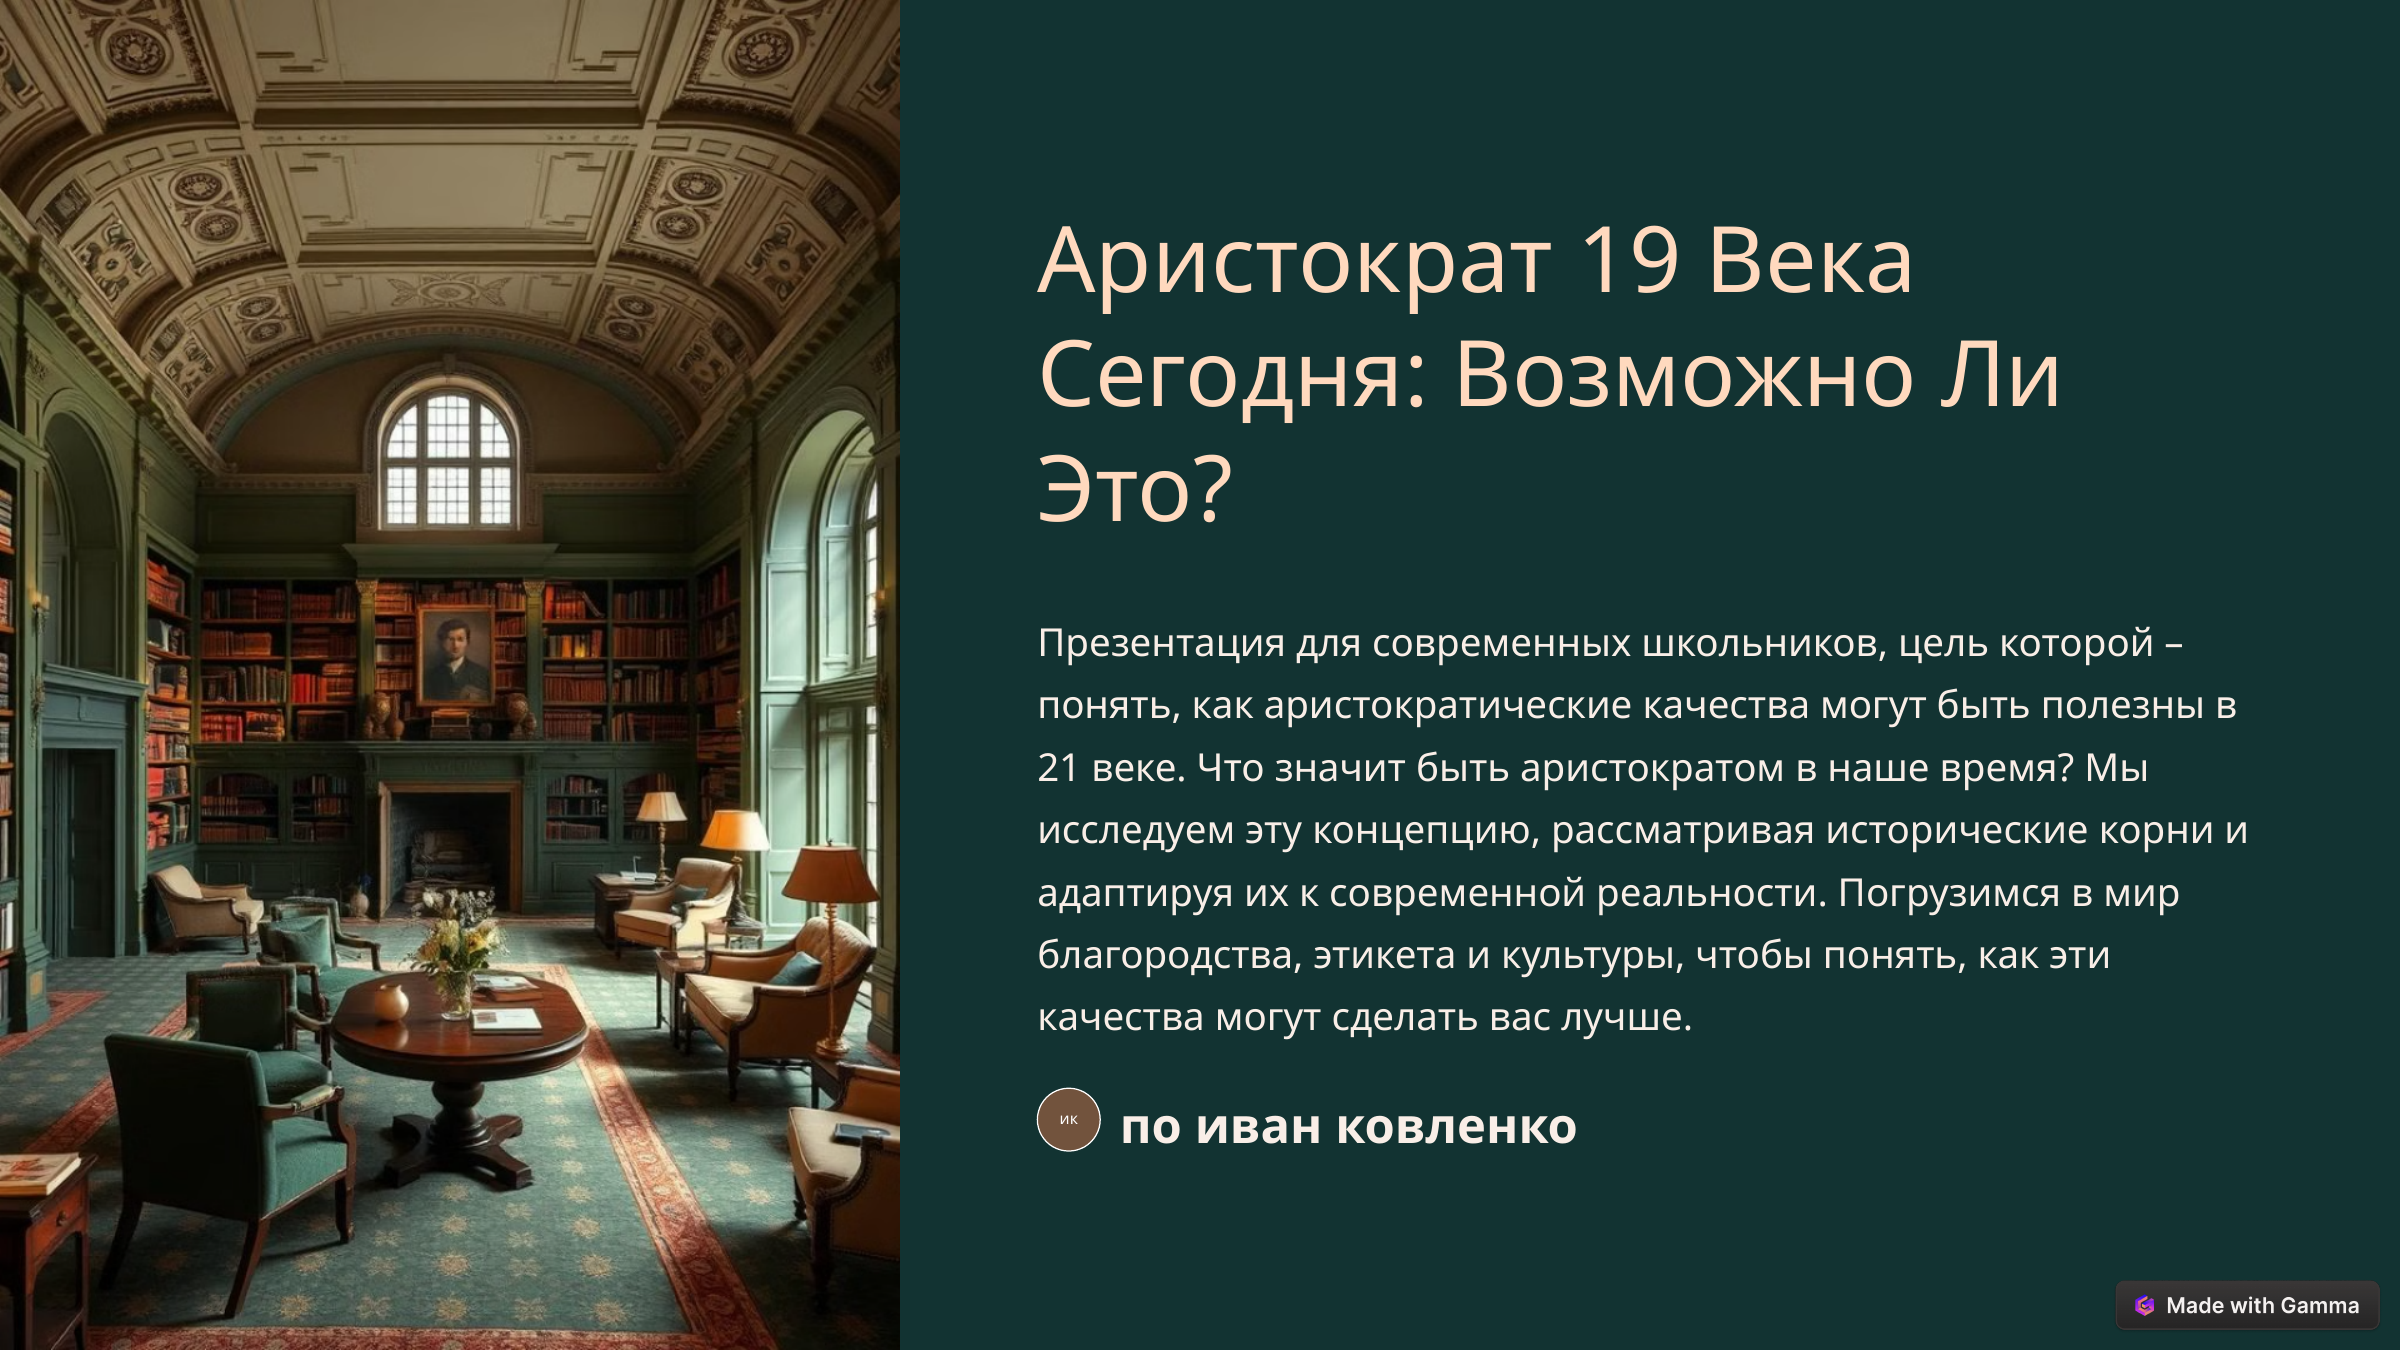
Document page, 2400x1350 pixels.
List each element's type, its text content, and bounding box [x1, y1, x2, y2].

text_box Презентация для современных школьников, цель которой – понять, как аристократические качества могут быть полезны в 21 веке. Что значит быть аристократом в наше время? Мы исследуем эту концепцию, рассматривая исторические корни и адаптируя их к современной реальности. Погрузимся в мир благородства, этикета и культуры, чтобы понять, как эти качества могут сделать вас лучше. [1037, 601, 2263, 1042]
picture [2106, 1271, 2389, 1339]
text_box по иван ковленко [1119, 1085, 1580, 1154]
text_box Аристократ 19 Века Сегодня: Возможно Ли Это? [1037, 196, 2263, 543]
text_box ик [1057, 1111, 1080, 1128]
picture [0, 0, 900, 1350]
text_box [1037, 1088, 1101, 1152]
